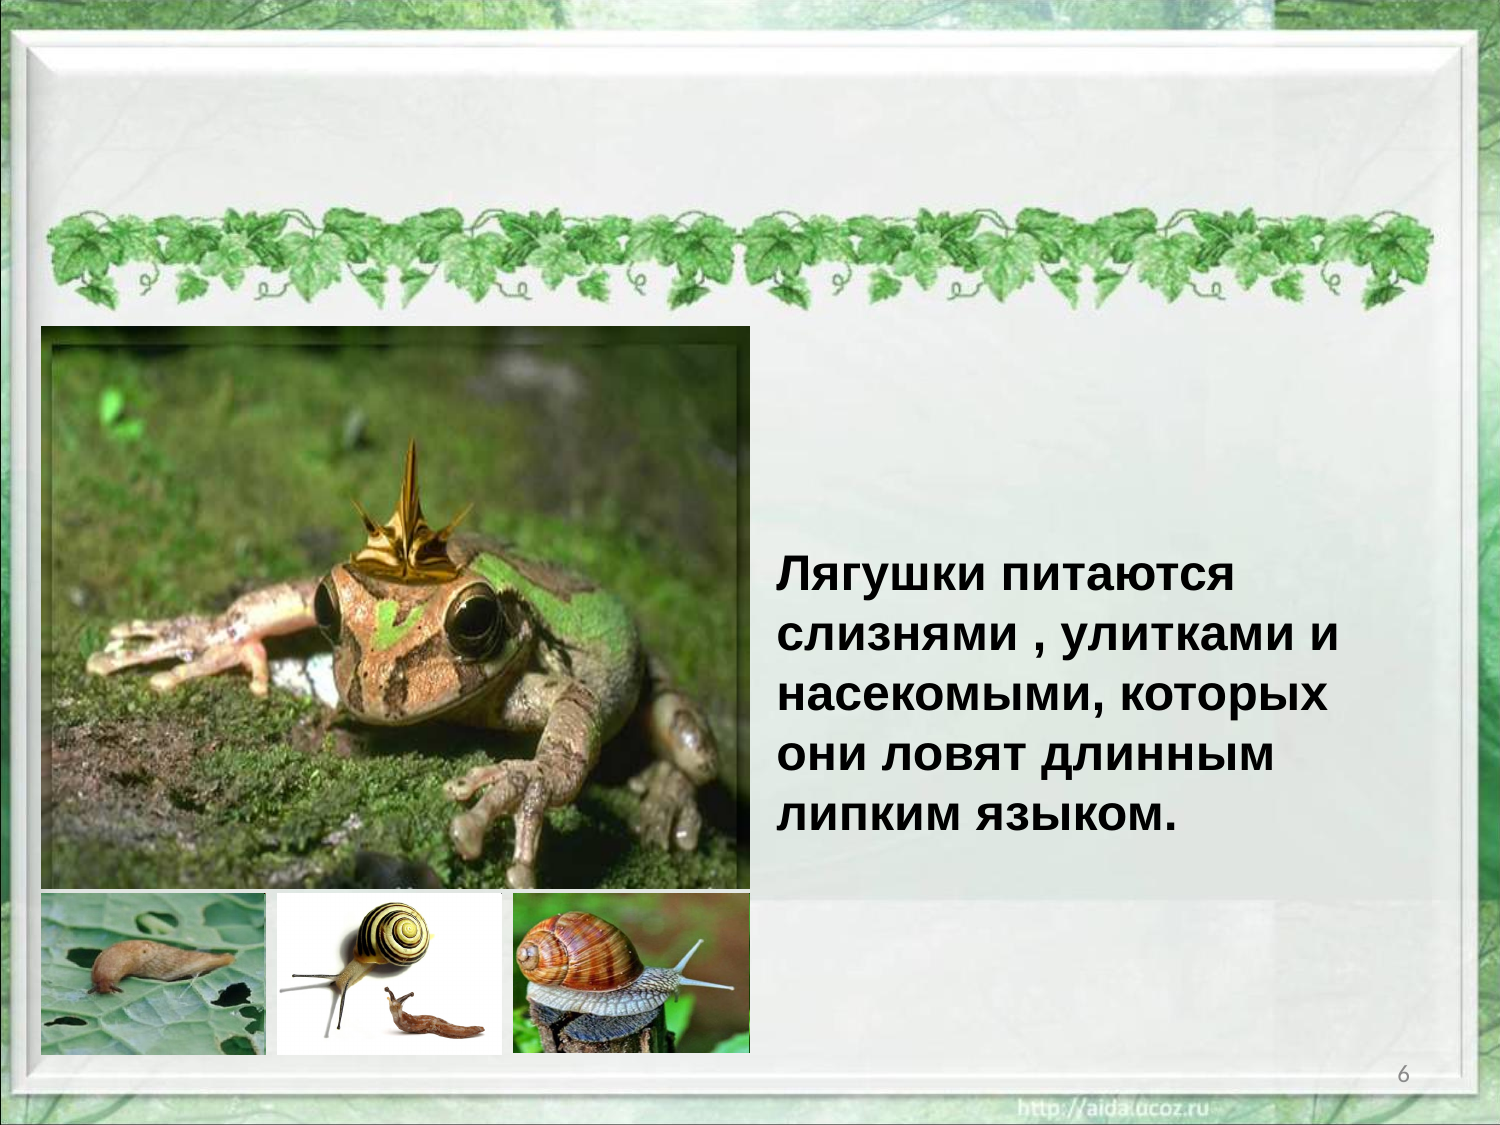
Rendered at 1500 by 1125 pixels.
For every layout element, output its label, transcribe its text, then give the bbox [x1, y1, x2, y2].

text_box Лягушки питаются слизнями , улитками и насекомыми, которых они ловят длинным липким языком. [761, 532, 1436, 848]
picture [0, 0, 1500, 1125]
slide_number 6 [1074, 1042, 1425, 1103]
